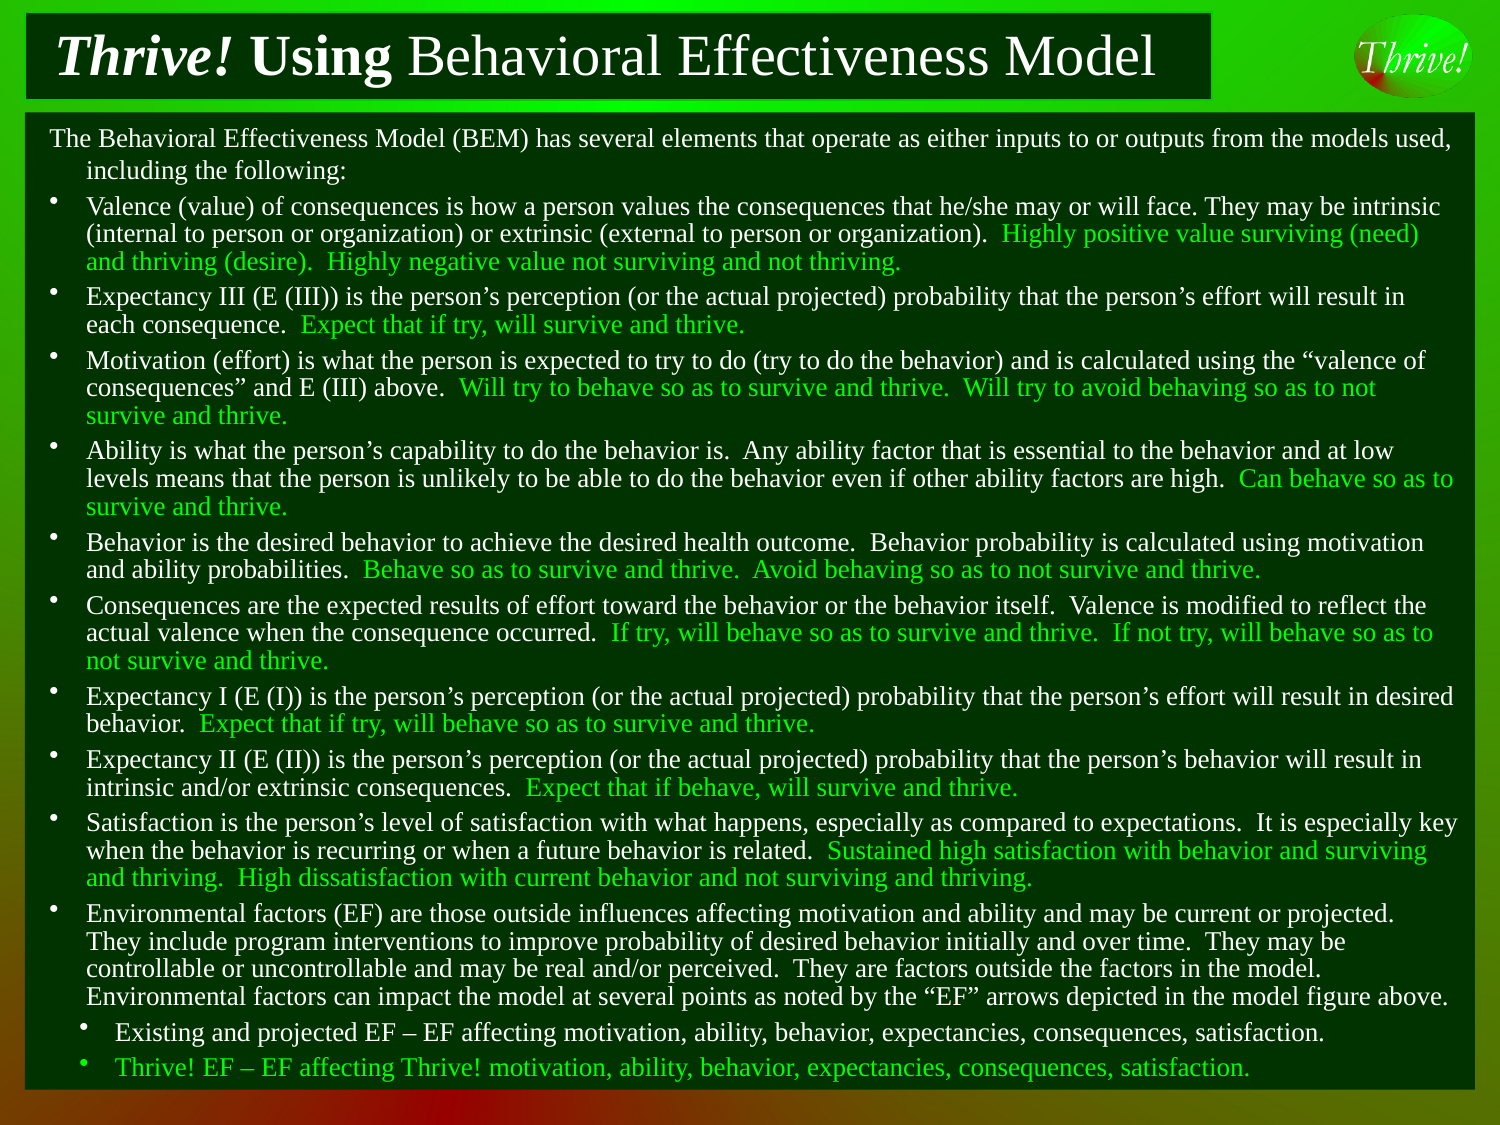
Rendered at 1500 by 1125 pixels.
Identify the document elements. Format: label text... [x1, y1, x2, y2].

picture [0, 0, 1500, 1125]
text_box Thrive! Using Behavioral Effectiveness Model [24, 12, 1213, 100]
text_box The Behavioral Effectiveness Model (BEM) has several elements that operate as either inputs to or outputs from the models used, including the following: Valence (value) of consequences is how a person values the consequences that he/she may or will face. They may be intrinsic (internal to person or organization) or extrinsic (external to person or organization). Highly positive value surviving (need) and thriving (desire). Highly negative value not surviving and not thriving. Expectancy III (E (III)) is the person’s perception (or the actual projected) probability that the person’s effort will result in each consequence. Expect that if try, will survive and thrive. Motivation (effort) is what the person is expected to try to do (try to do the behavior) and is calculated using the “valence of consequences” and E (III) above. Will try to behave so as to survive and thrive. Will try to avoid behaving so as to not survive and thrive. Ability is what the person’s capability to do the behavior is. Any ability factor that is essential to the behavior and at low levels means that the person is unlikely to be able to do the behavior even if other ability factors are high. Can behave so as to survive and thrive. Behavior is the desired behavior to achieve the desired health outcome. Behavior probability is calculated using motivation and ability probabilities. Behave so as to survive and thrive. Avoid behaving so as to not survive and thrive. Consequences are the expected results of effort toward the behavior or the behavior itself. Valence is modified to reflect the actual valence when the consequence occurred. If try, will behave so as to survive and thrive. If not try, will behave so as to not survive and thrive. Expectancy I (E (I)) is the person’s perception (or the actual projected) probability that the person’s effort will result in desired behavior. Expect that if try, will behave so as to survive and thrive. Expectancy II (E (II)) is the person’s perception (or the actual projected) probability that the person’s behavior will result in intrinsic and/or extrinsic consequences. Expect that if behave, will survive and thrive. Satisfaction is the person’s level of satisfaction with what happens, especially as compared to expectations. It is especially key when the behavior is recurring or when a future behavior is related. Sustained high satisfaction with behavior and surviving and thriving. High dissatisfaction with current behavior and not surviving and thriving. Environmental factors (EF) are those outside influences affecting motivation and ability and may be current or projected. They include program interventions to improve probability of desired behavior initially and over time. They may be controllable or uncontrollable and may be real and/or perceived. They are factors outside the factors in the model. Environmental factors can impact the model at several points as noted by the “EF” arrows depicted in the model figure above. Existing and projected EF – EF affecting motivation, ability, behavior, expectancies, consequences, satisfaction. Thrive! EF – EF affecting Thrive! motivation, ability, behavior, expectancies, consequences, satisfaction. [24, 112, 1475, 1090]
